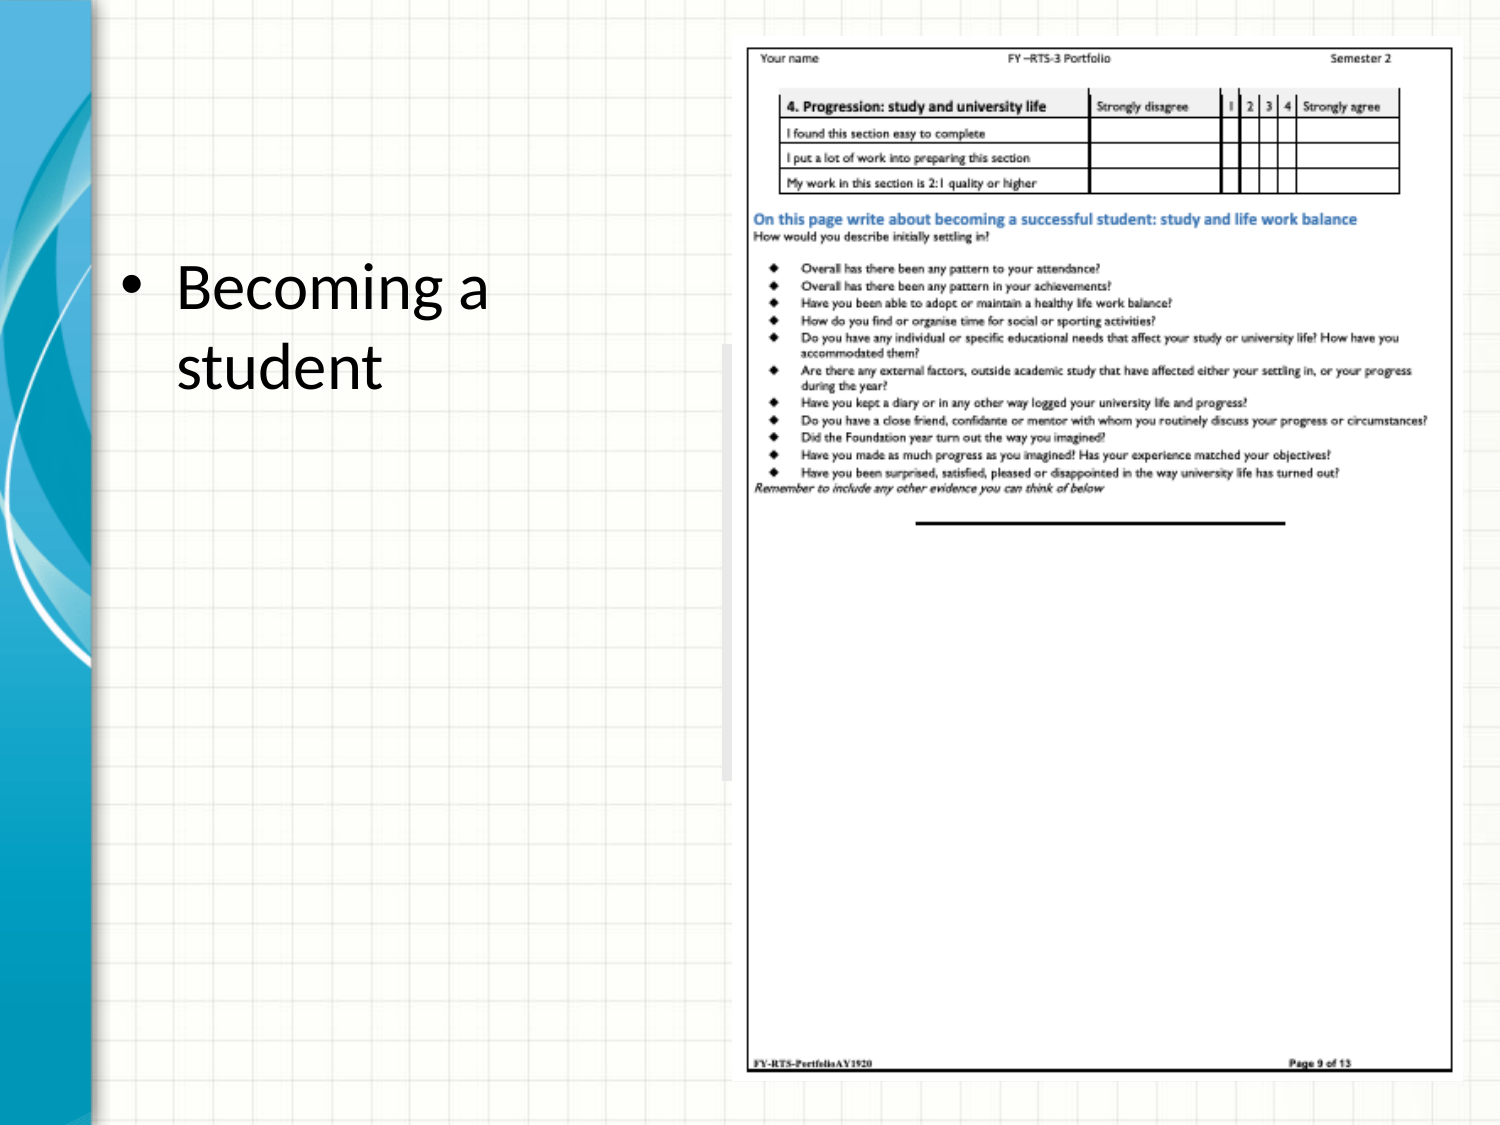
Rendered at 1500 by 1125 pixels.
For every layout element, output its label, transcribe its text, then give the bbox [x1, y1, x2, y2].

list Becoming a student [111, 234, 607, 1006]
picture [0, 0, 1500, 1125]
